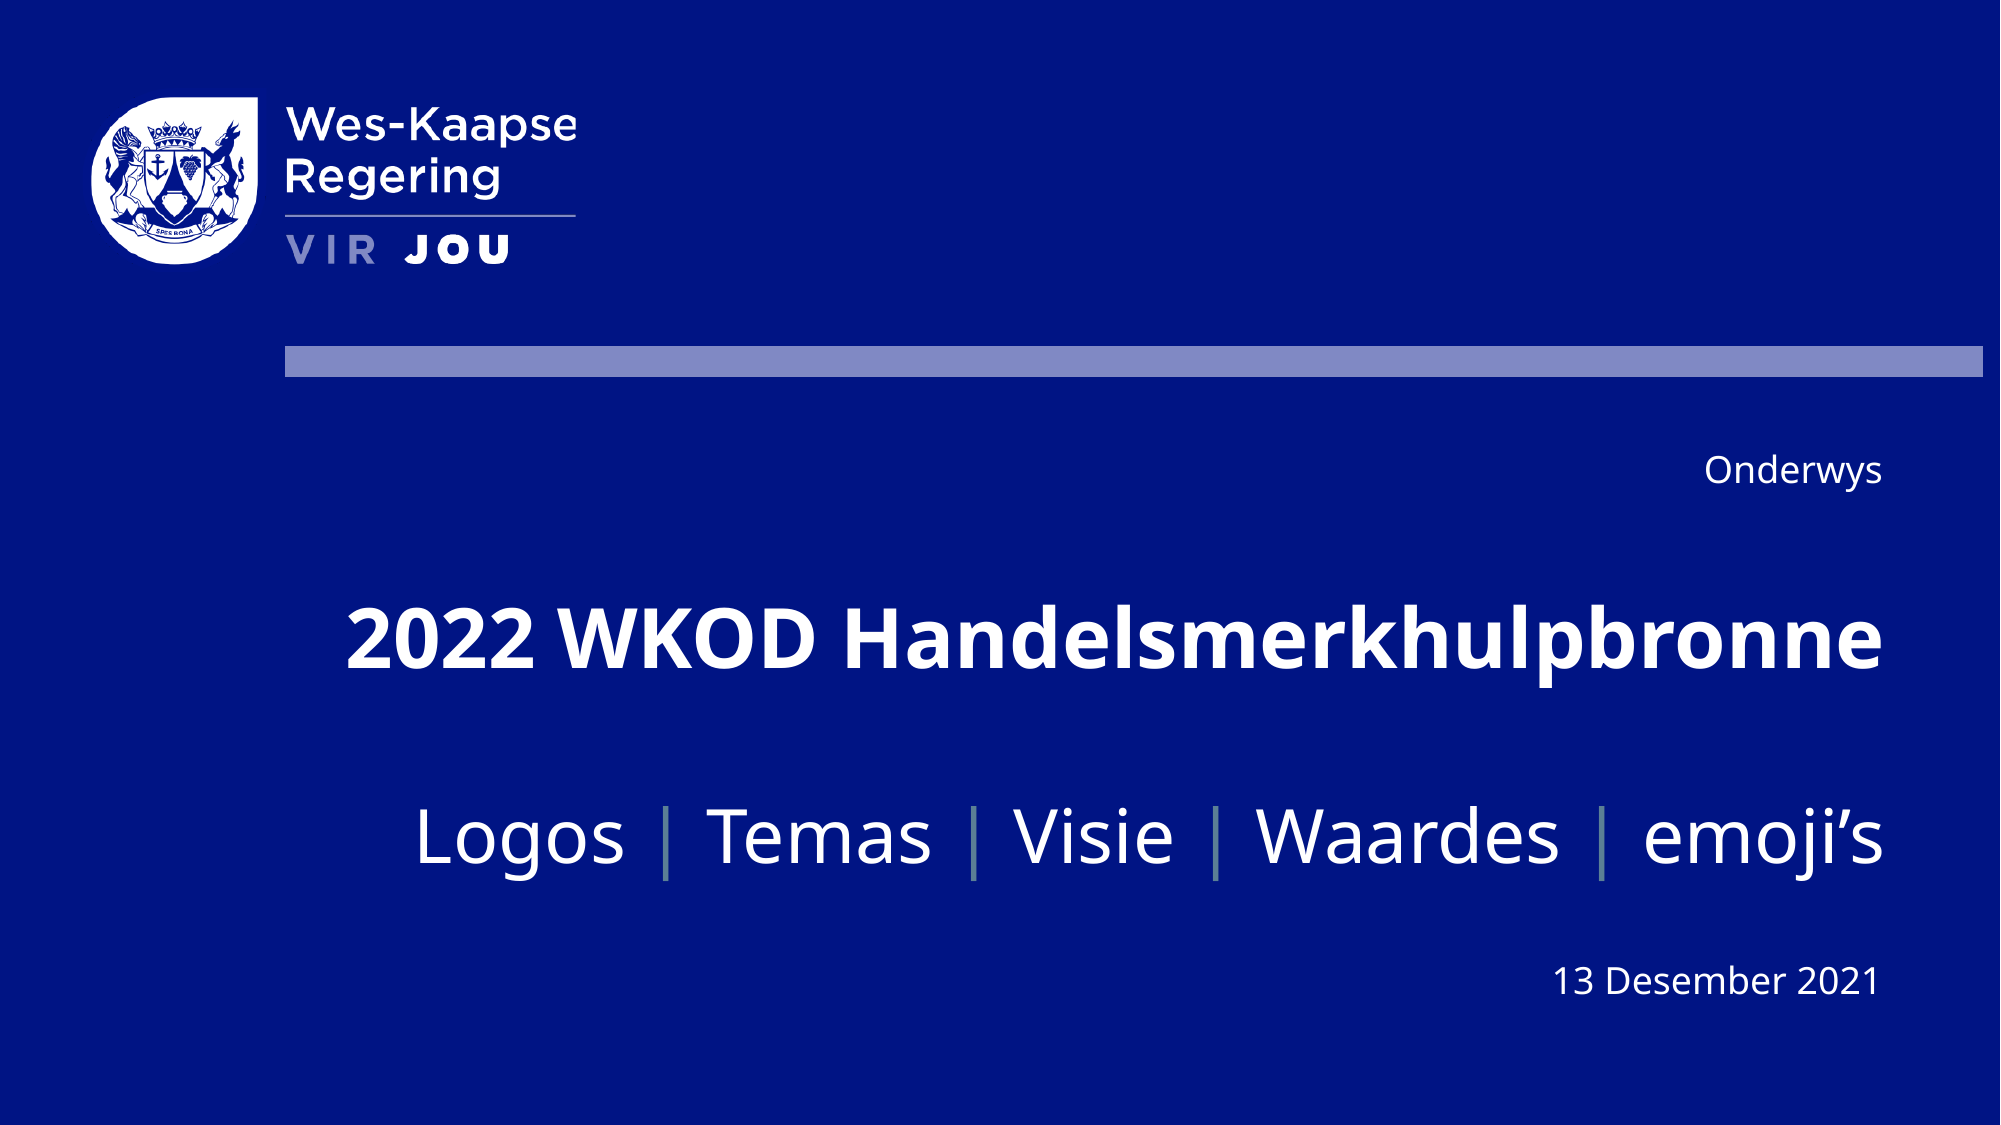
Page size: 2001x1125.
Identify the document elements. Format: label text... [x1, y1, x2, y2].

text_box 13 Desember 2021 [1269, 949, 1898, 1010]
text_box Onderwys [1269, 438, 1898, 499]
subtitle 2022 WKOD Handelsmerkhulpbronne Logos | Temas | Visie | Waardes | emoji’s [102, 578, 1898, 886]
picture [285, 346, 1983, 377]
